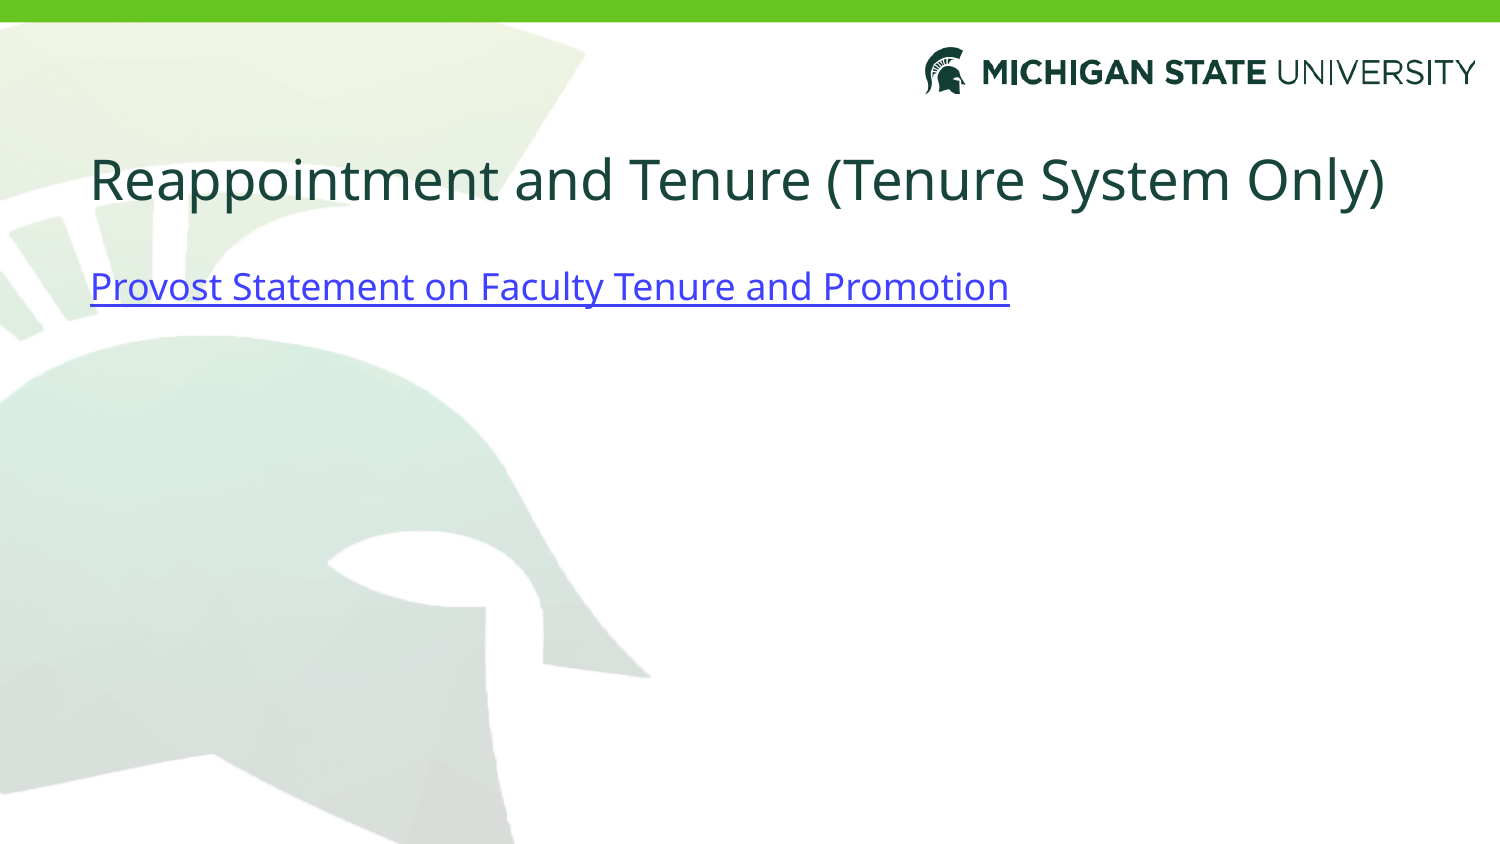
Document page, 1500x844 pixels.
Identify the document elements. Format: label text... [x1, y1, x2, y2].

list Provost Statement on Faculty Tenure and Promotion [75, 256, 1425, 752]
title Reappointment and Tenure (Tenure System Only) [75, 136, 1425, 238]
